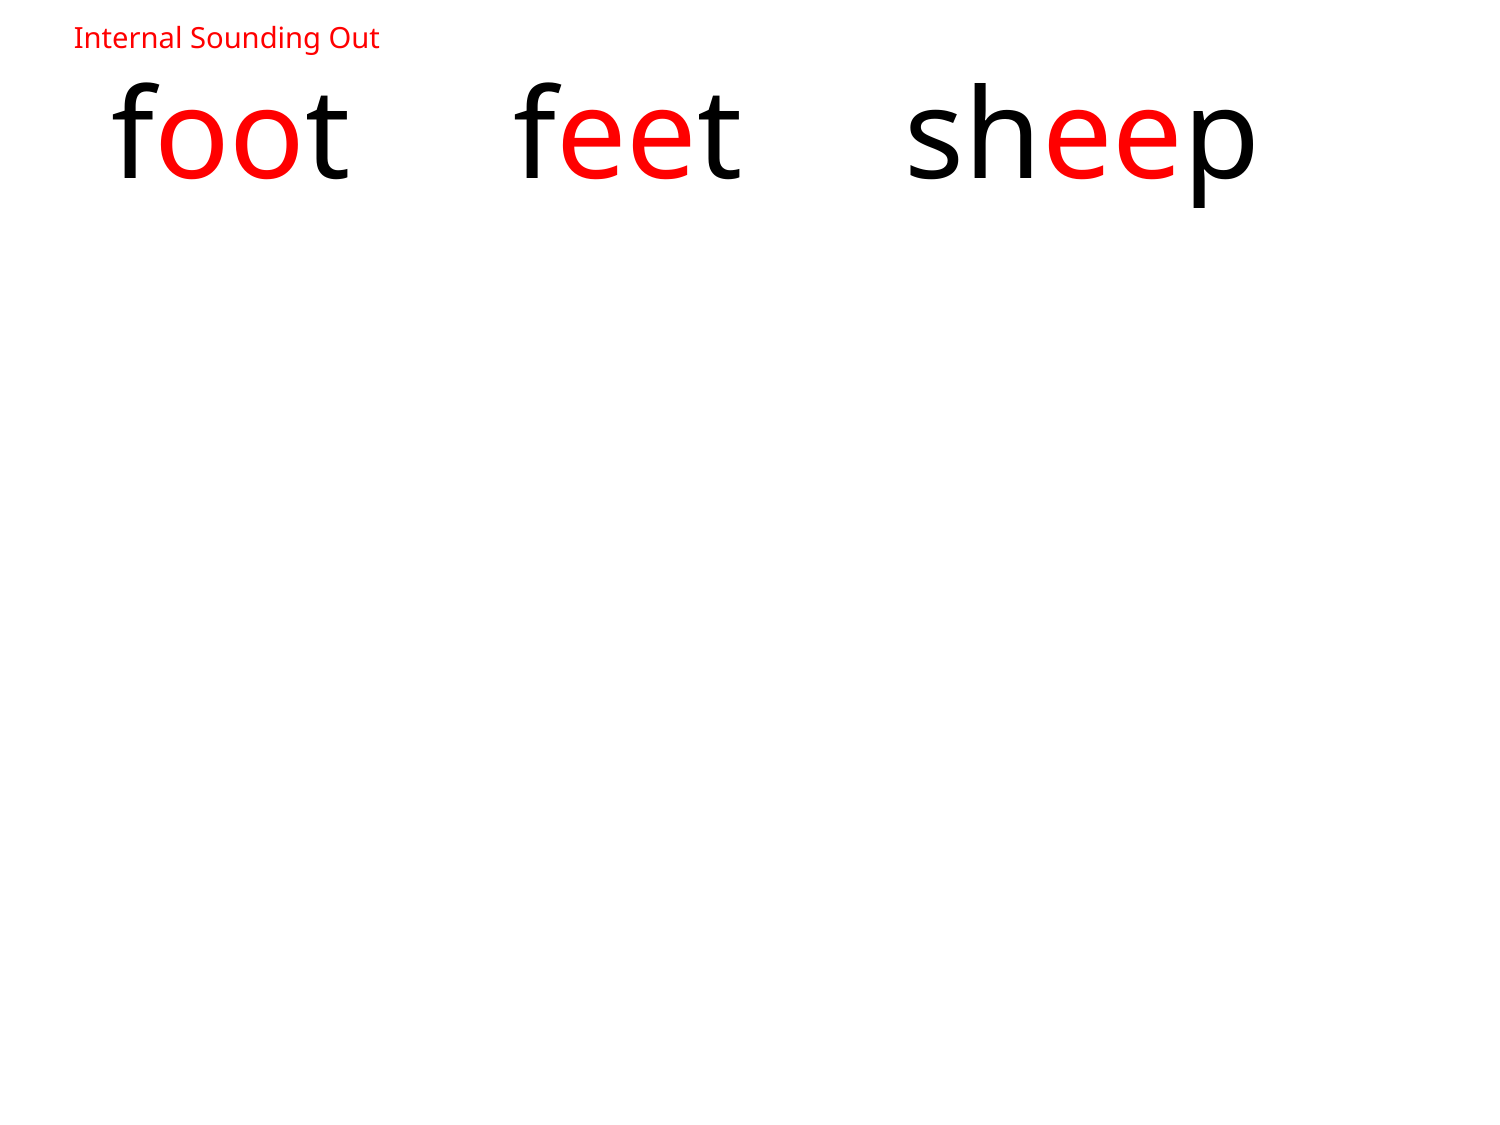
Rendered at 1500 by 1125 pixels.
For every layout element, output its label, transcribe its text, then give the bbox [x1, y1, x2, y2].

text_box foot feet sheep [24, 34, 1470, 514]
text_box Internal Sounding Out [58, 12, 493, 63]
